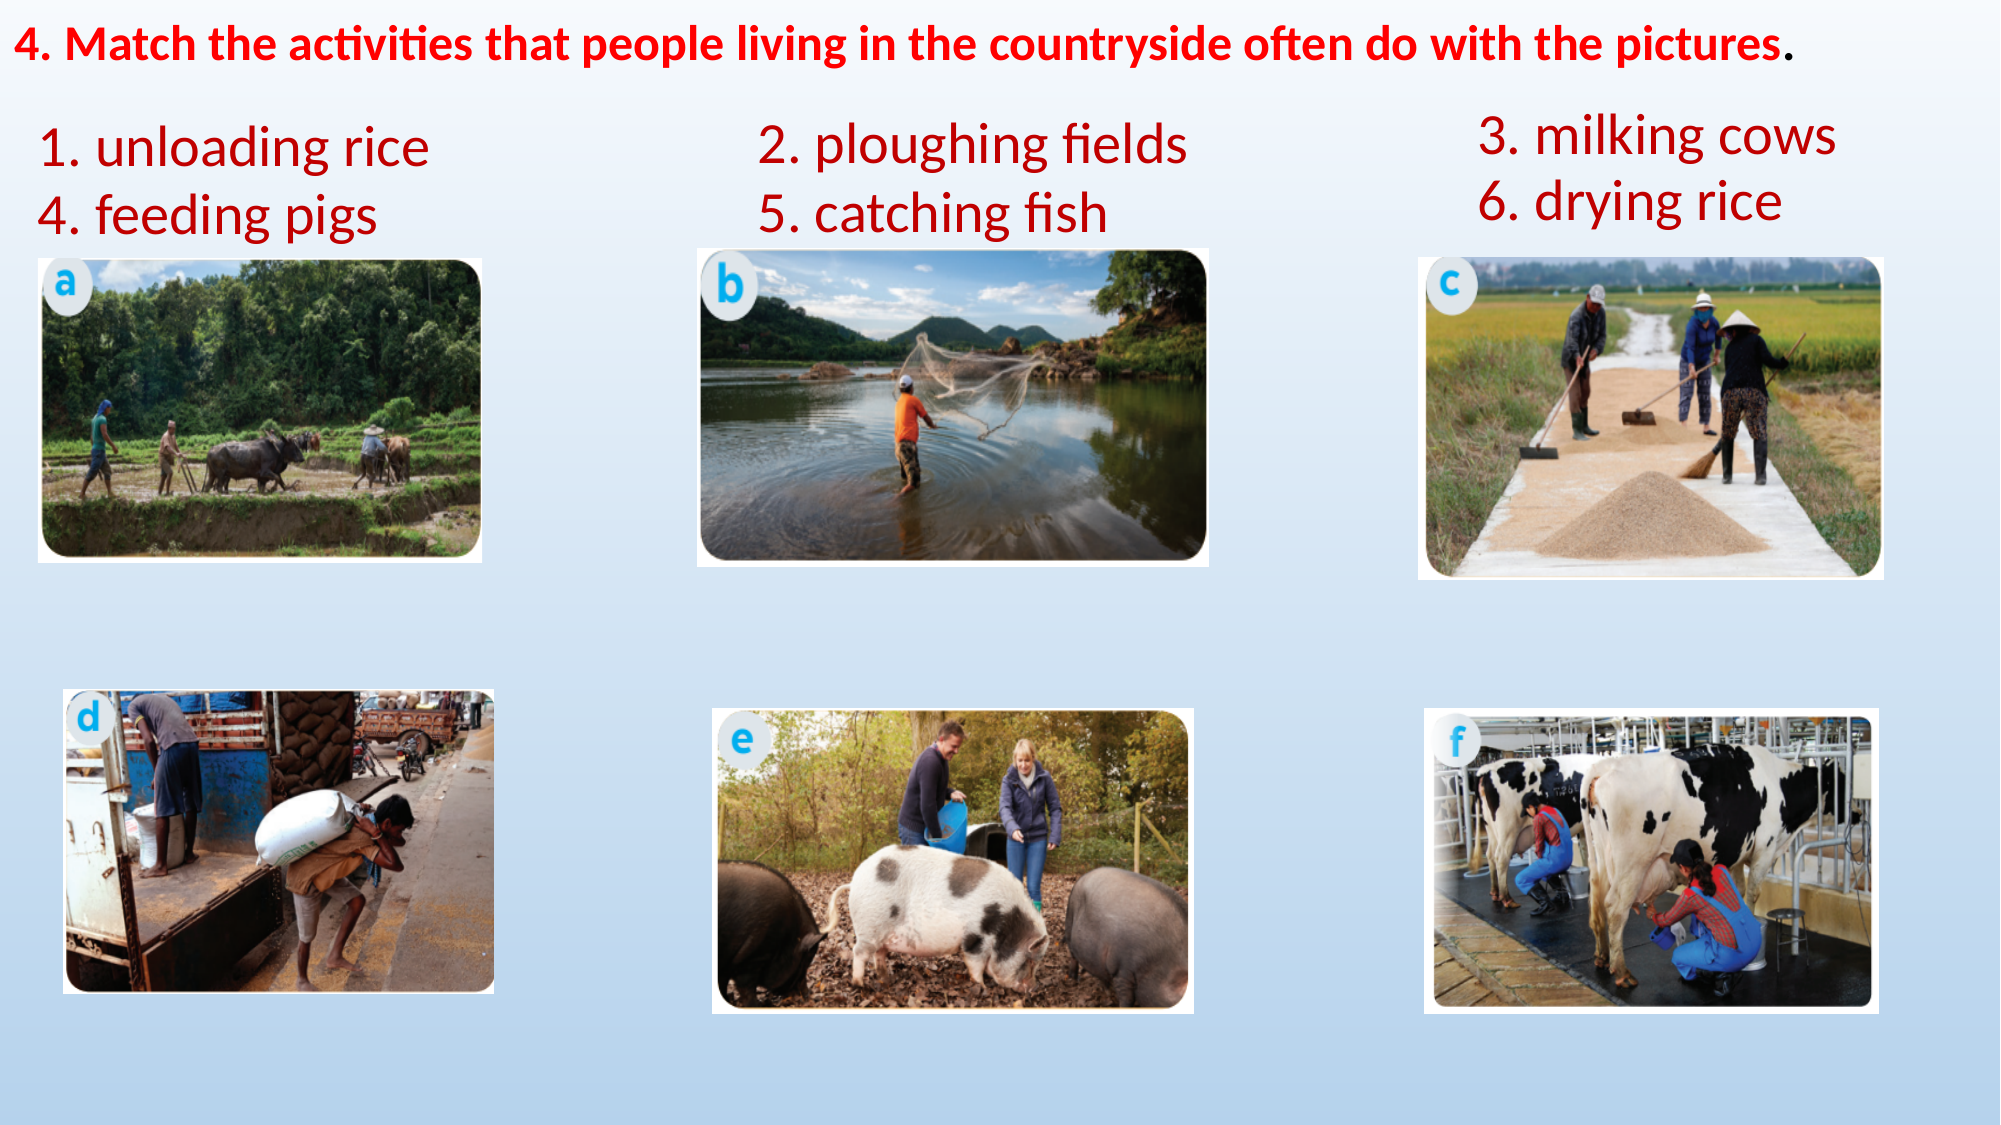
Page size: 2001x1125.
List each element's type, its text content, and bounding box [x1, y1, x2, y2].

picture [712, 708, 1194, 1014]
text_box 4. feeding pigs [18, 171, 512, 250]
text_box 5. catching fish [737, 169, 1232, 248]
picture [63, 689, 494, 994]
picture [1418, 257, 1884, 580]
text_box 6. drying rice [1457, 158, 1952, 236]
text_box 2. ploughing fields [737, 100, 1232, 174]
text_box 3. milking cows [1457, 92, 1952, 164]
text_box 1. unloading rice [18, 104, 512, 177]
picture [1424, 708, 1879, 1014]
text_box 4. Match the activities that people living in the countryside often do with the pictures. [0, 3, 1831, 78]
picture [37, 257, 483, 563]
picture [697, 248, 1209, 567]
